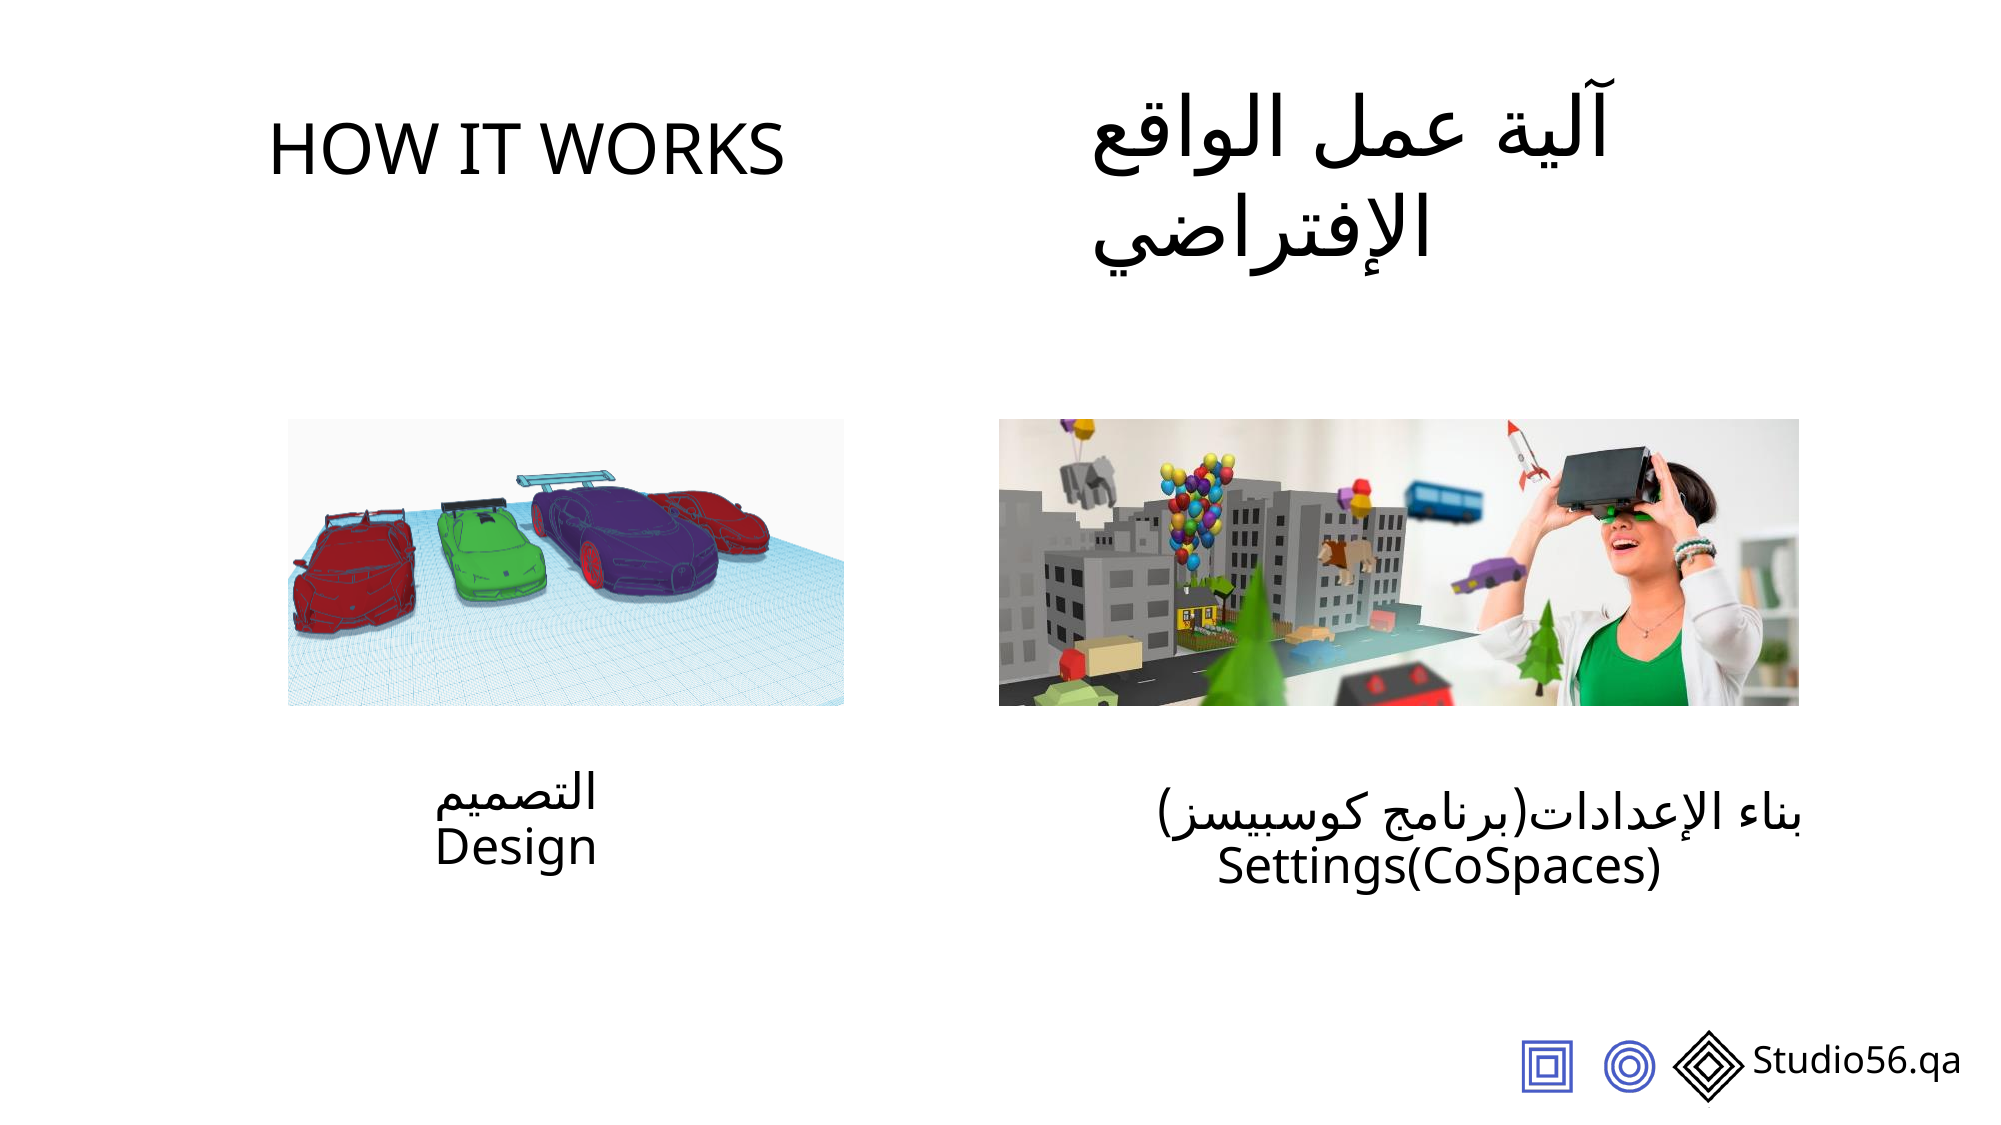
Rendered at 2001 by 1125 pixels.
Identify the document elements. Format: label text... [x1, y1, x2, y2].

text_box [1517, 1029, 1750, 1108]
picture [999, 419, 1799, 706]
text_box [1202, 772, 1760, 902]
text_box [438, 751, 595, 883]
title HOW IT WORKS [228, 89, 826, 198]
picture [288, 419, 844, 706]
text_box آلية عمل الواقع الإفتراضي [1075, 65, 1847, 281]
text_box Studio56.qa [1750, 1029, 1978, 1089]
